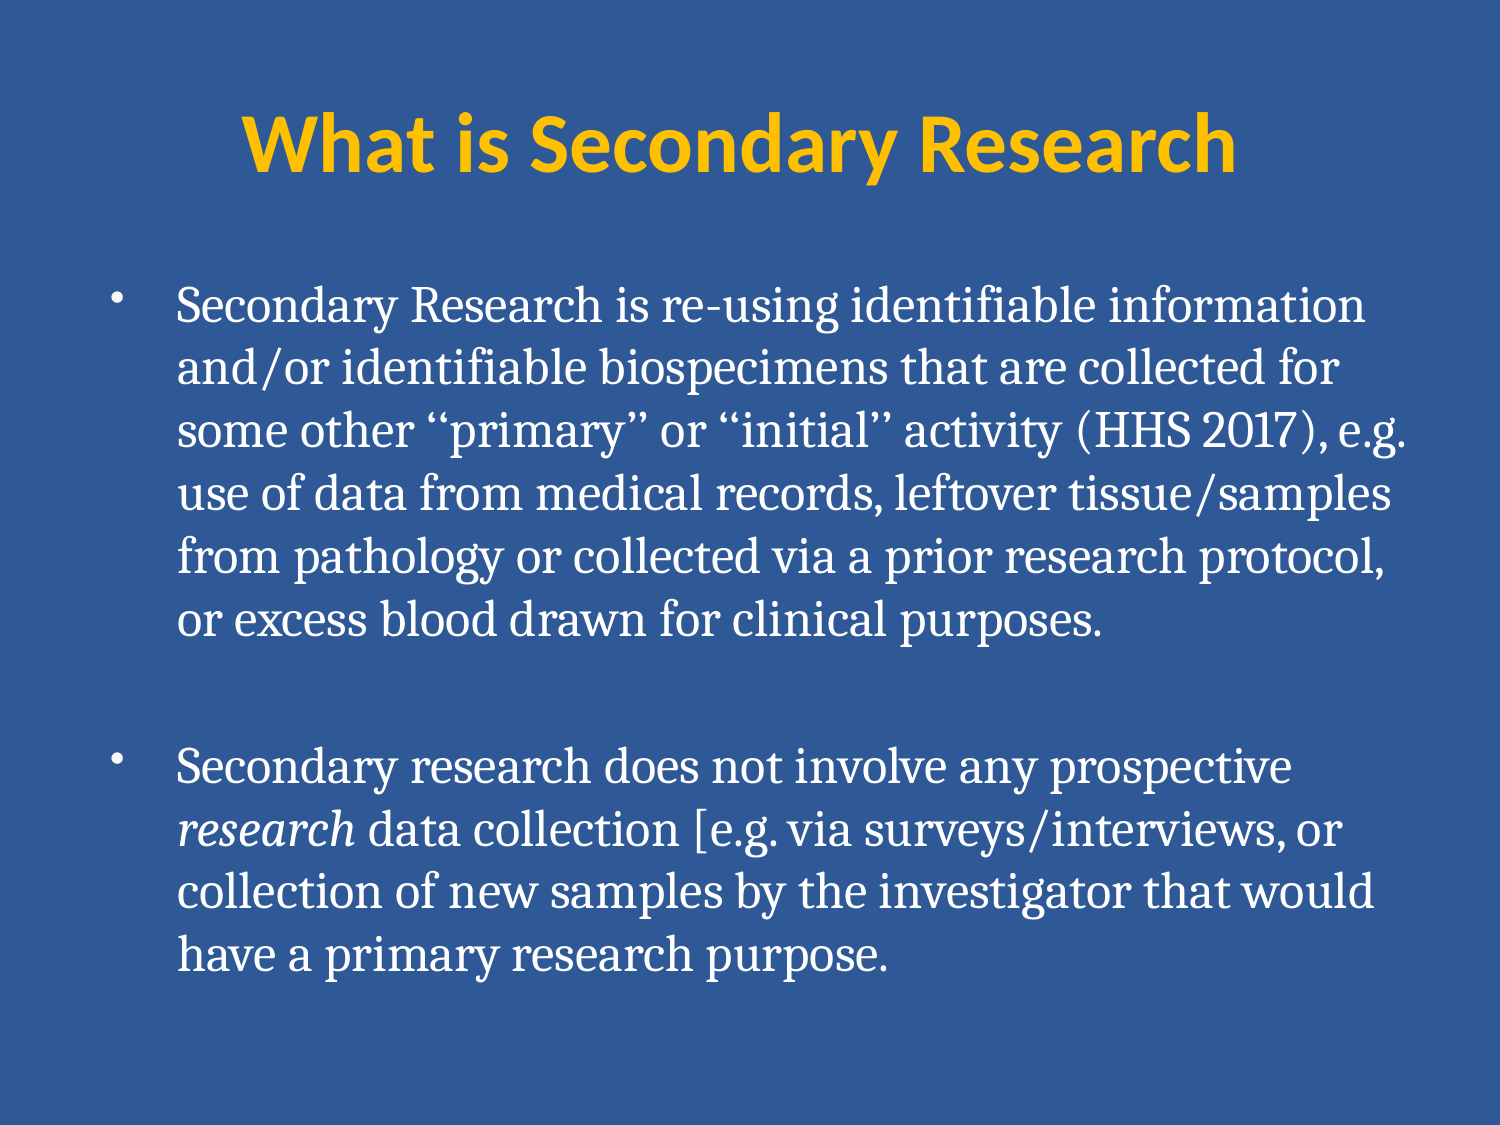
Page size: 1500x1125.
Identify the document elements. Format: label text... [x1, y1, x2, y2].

title What is Secondary Research [75, 45, 1425, 233]
list Secondary Research is re-using identifiable information and/or identifiable biospecimens that are collected for some other ‘‘primary’’ or ‘‘initial’’ activity (HHS 2017), e.g. use of data from medical records, leftover tissue/samples from pathology or collected via a prior research protocol, or excess blood drawn for clinical purposes. Secondary research does not involve any prospective research data collection [e.g. via surveys/interviews, or collection of new samples by the investigator that would have a primary research purpose. [75, 262, 1425, 1035]
